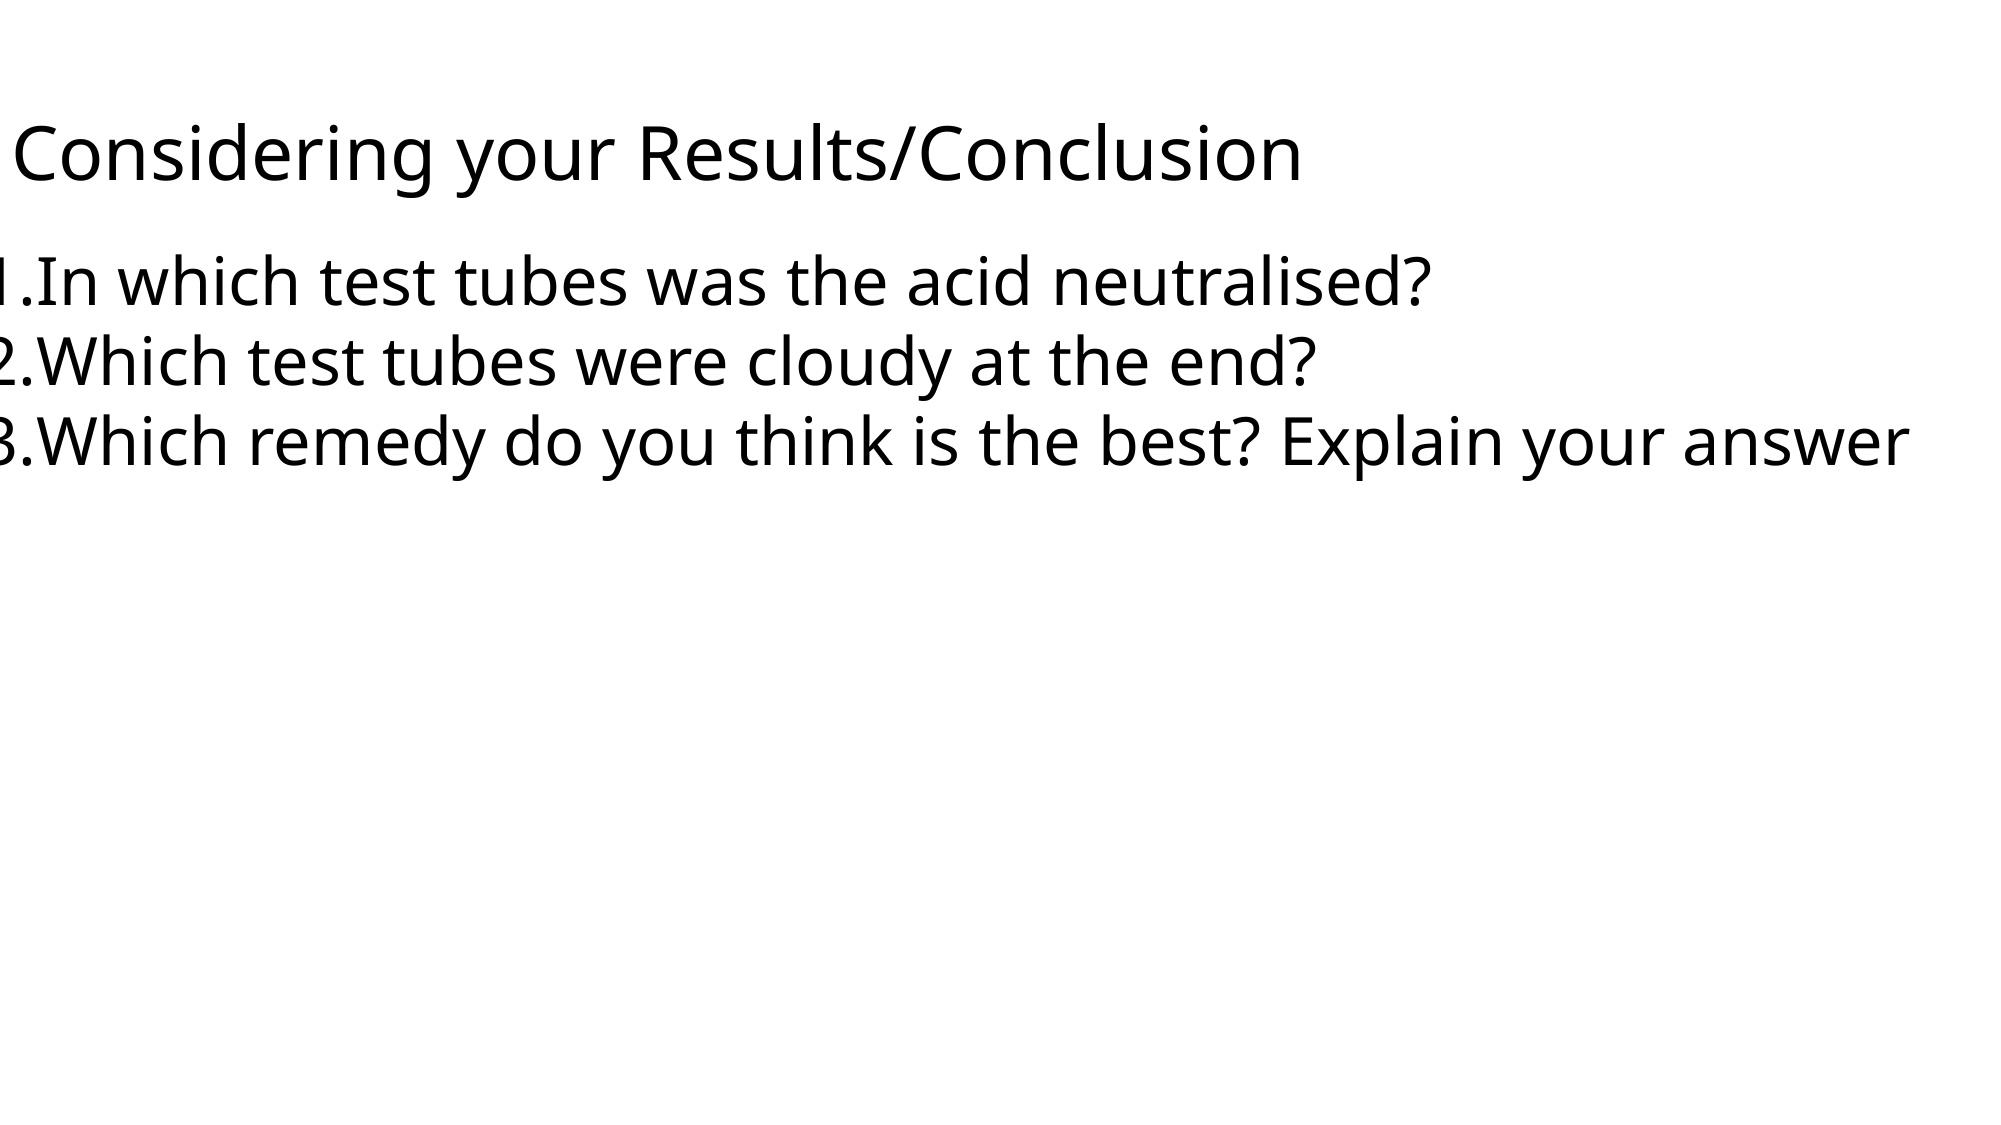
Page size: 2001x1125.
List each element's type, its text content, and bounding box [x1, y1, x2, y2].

text_box Considering your Results/Conclusion [0, 97, 1321, 203]
text_box In which test tubes was the acid neutralised? Which test tubes were cloudy at the end? Which remedy do you think is the best? Explain your answer [0, 231, 1929, 487]
